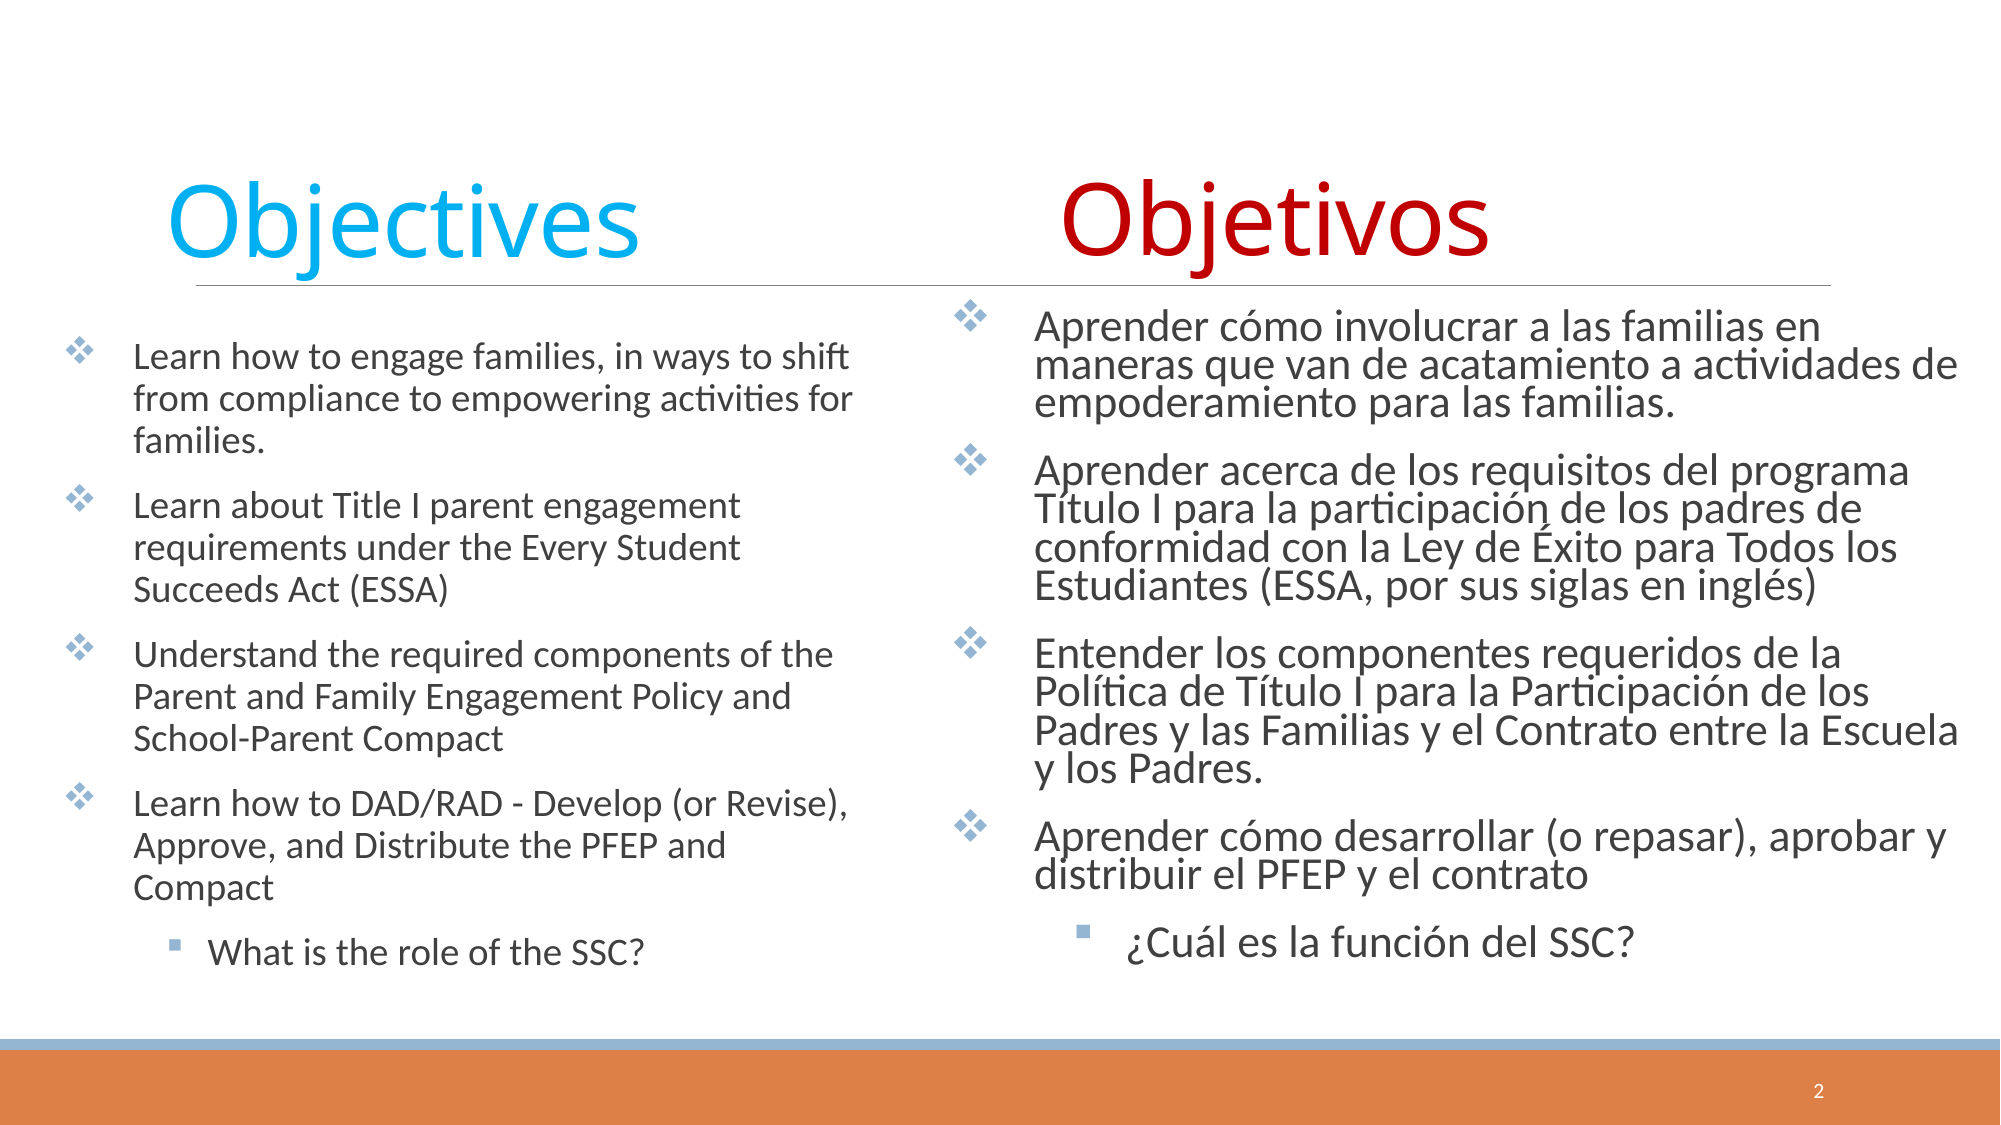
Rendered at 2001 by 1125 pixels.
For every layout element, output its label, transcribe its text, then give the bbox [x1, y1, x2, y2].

title Objectives [150, 47, 975, 285]
text_box Objetivos [1043, 45, 1869, 284]
slide_number 2 [1624, 1059, 1840, 1120]
list Learn how to engage families, in ways to shift from compliance to empowering activities for families. Learn about Title I parent engagement requirements under the Every Student Succeeds Act (ESSA) Understand the required components of the Parent and Family Engagement Policy and School-Parent Compact Learn how to DAD/RAD - Develop (or Revise), Approve, and Distribute the PFEP and Compact What is the role of the SSC? [62, 328, 873, 989]
list Aprender cómo involucrar a las familias en maneras que van de acatamiento a actividades de empoderamiento para las familias. Aprender acerca de los requisitos del programa Título I para la participación de los padres de conformidad con la Ley de Éxito para Todos los Estudiantes (ESSA, por sus siglas en inglés) Entender los componentes requeridos de la Política de Título I para la Participación de los Padres y las Familias y el Contrato entre la Escuela y los Padres. Aprender cómo desarrollar (o repasar), aprobar y distribuir el PFEP y el contrato ¿Cuál es la función del SSC? [950, 302, 1963, 1029]
